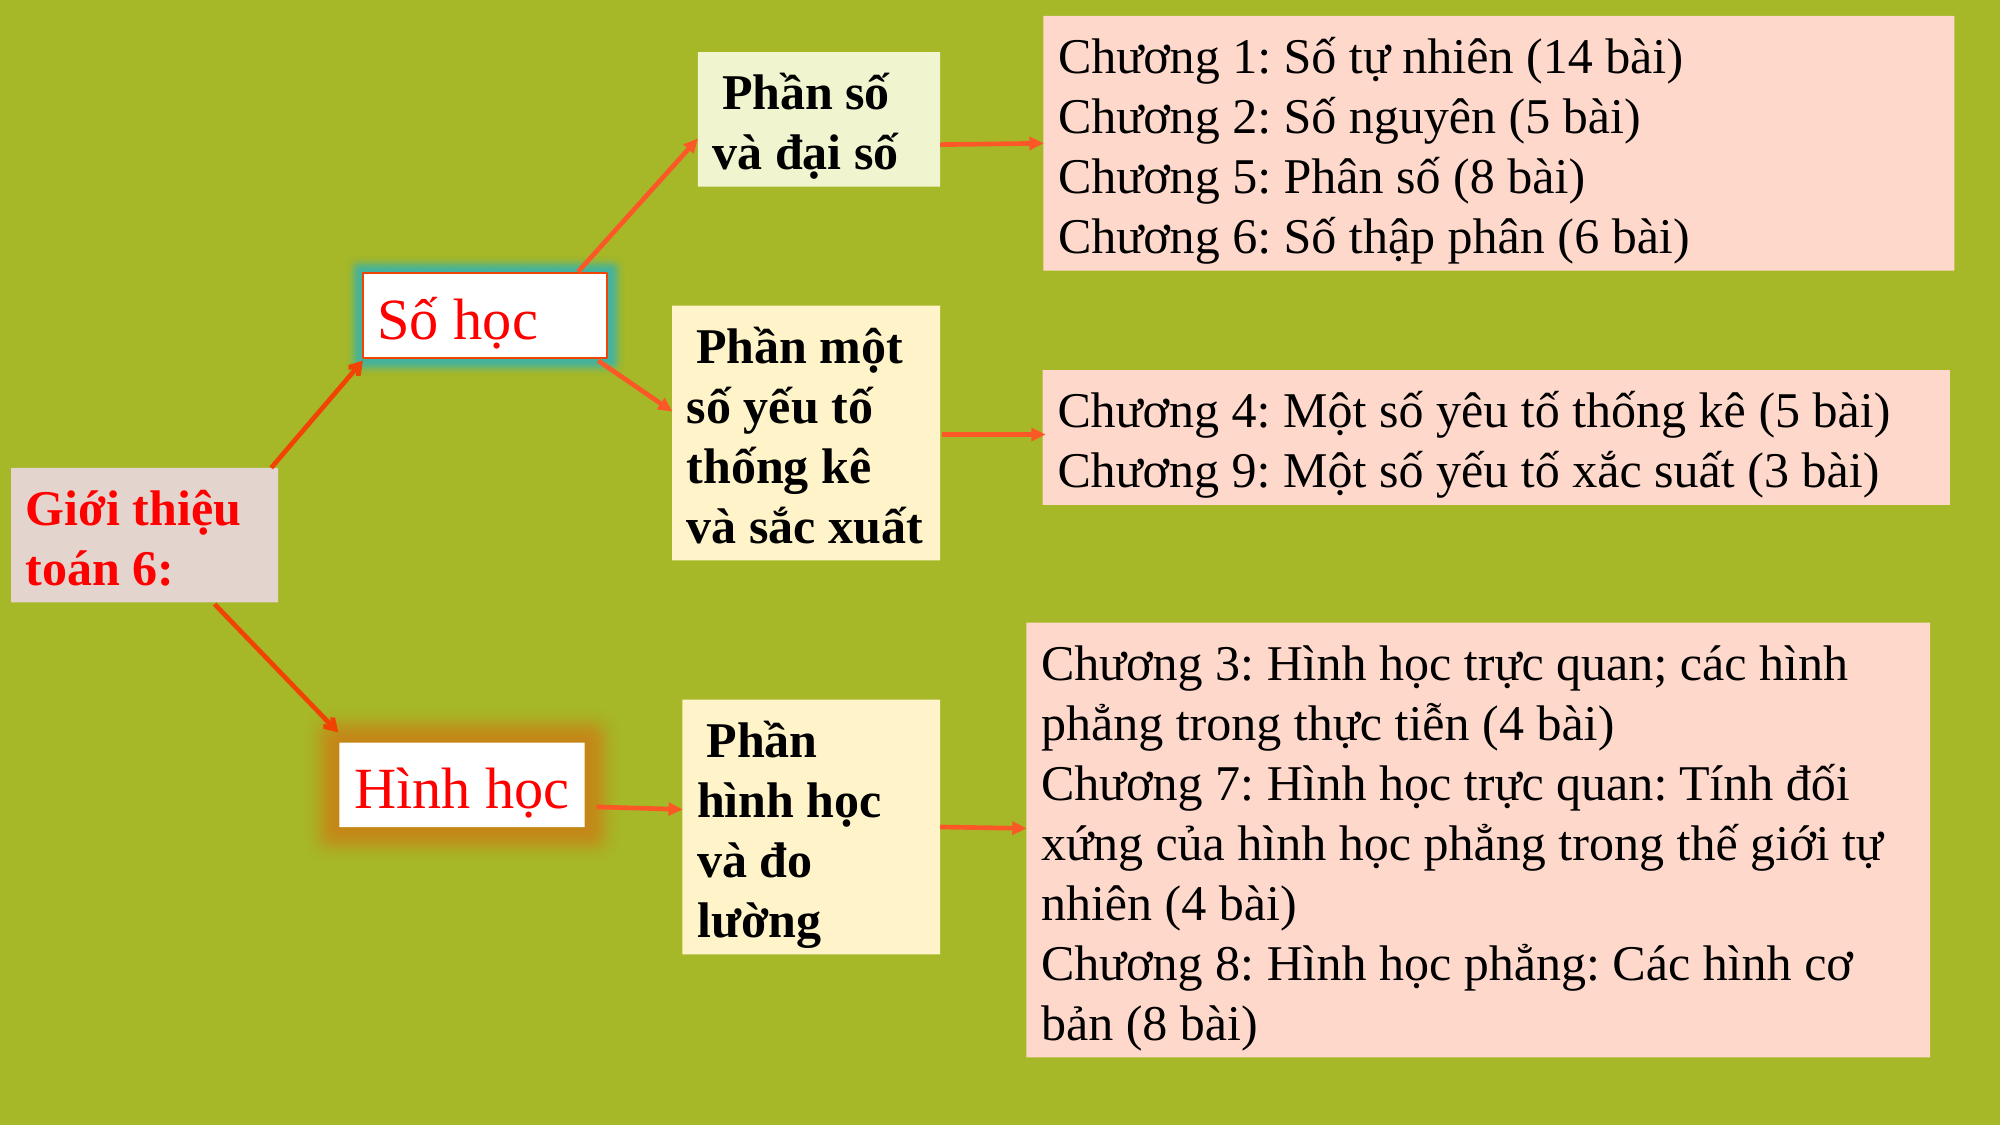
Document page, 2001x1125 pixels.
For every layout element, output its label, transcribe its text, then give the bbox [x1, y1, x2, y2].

text_box Chương 1: Số tự nhiên (14 bài) Chương 2: Số nguyên (5 bài) Chương 5: Phân số (8 bài) Chương 6: Số thập phân (6 bài) [1043, 15, 1955, 271]
text_box Giới thiệu toán 6: [11, 467, 279, 603]
text_box Phần hình học và đo lường [682, 699, 941, 955]
text_box Chương 4: Một số yêu tố thống kê (5 bài) Chương 9: Một số yếu tố xắc suất (3 bài) [1042, 370, 1950, 505]
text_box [577, 138, 699, 272]
text_box Phần một số yếu tố thống kê và sắc xuất [672, 305, 941, 561]
text_box Phần số và đại số [697, 52, 941, 187]
text_box Hình học [339, 742, 585, 828]
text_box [596, 806, 683, 810]
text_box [597, 360, 673, 412]
text_box Chương 3: Hình học trực quan; các hình phẳng trong thực tiễn (4 bài) Chương 7: Hình học trực quan: Tính đối xứng của hình học phẳng trong thế giới tự nhiên (4 bài) Chương 8: Hình học phẳng: Các hình cơ bản (8 bài) [1026, 622, 1931, 1058]
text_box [270, 360, 364, 469]
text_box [214, 603, 339, 733]
text_box Số học [362, 272, 608, 359]
